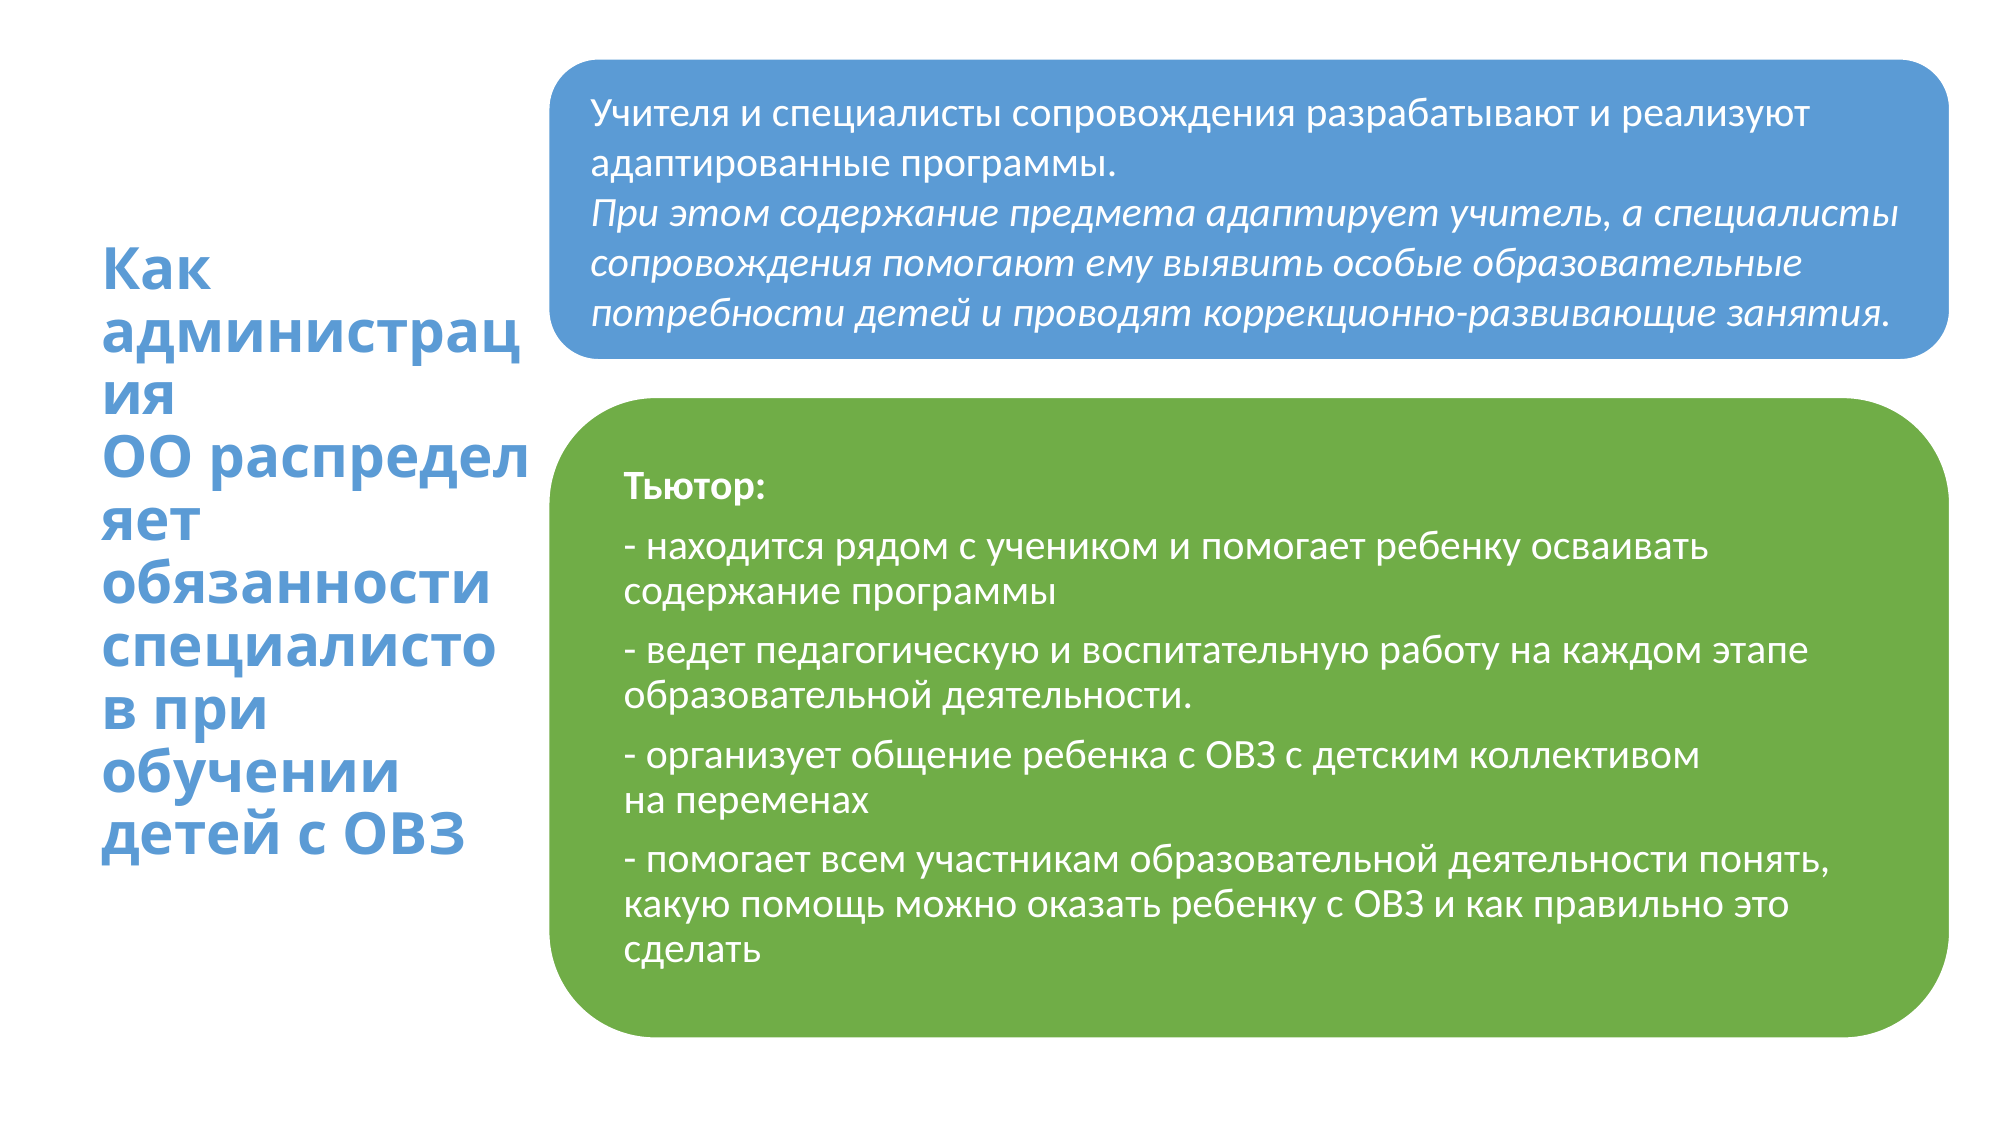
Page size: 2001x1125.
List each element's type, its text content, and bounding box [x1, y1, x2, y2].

title Как администрация ОО распределяет обязанности специалистов при обучении детей с ОВЗ [86, 101, 548, 1005]
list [548, 58, 1950, 1046]
